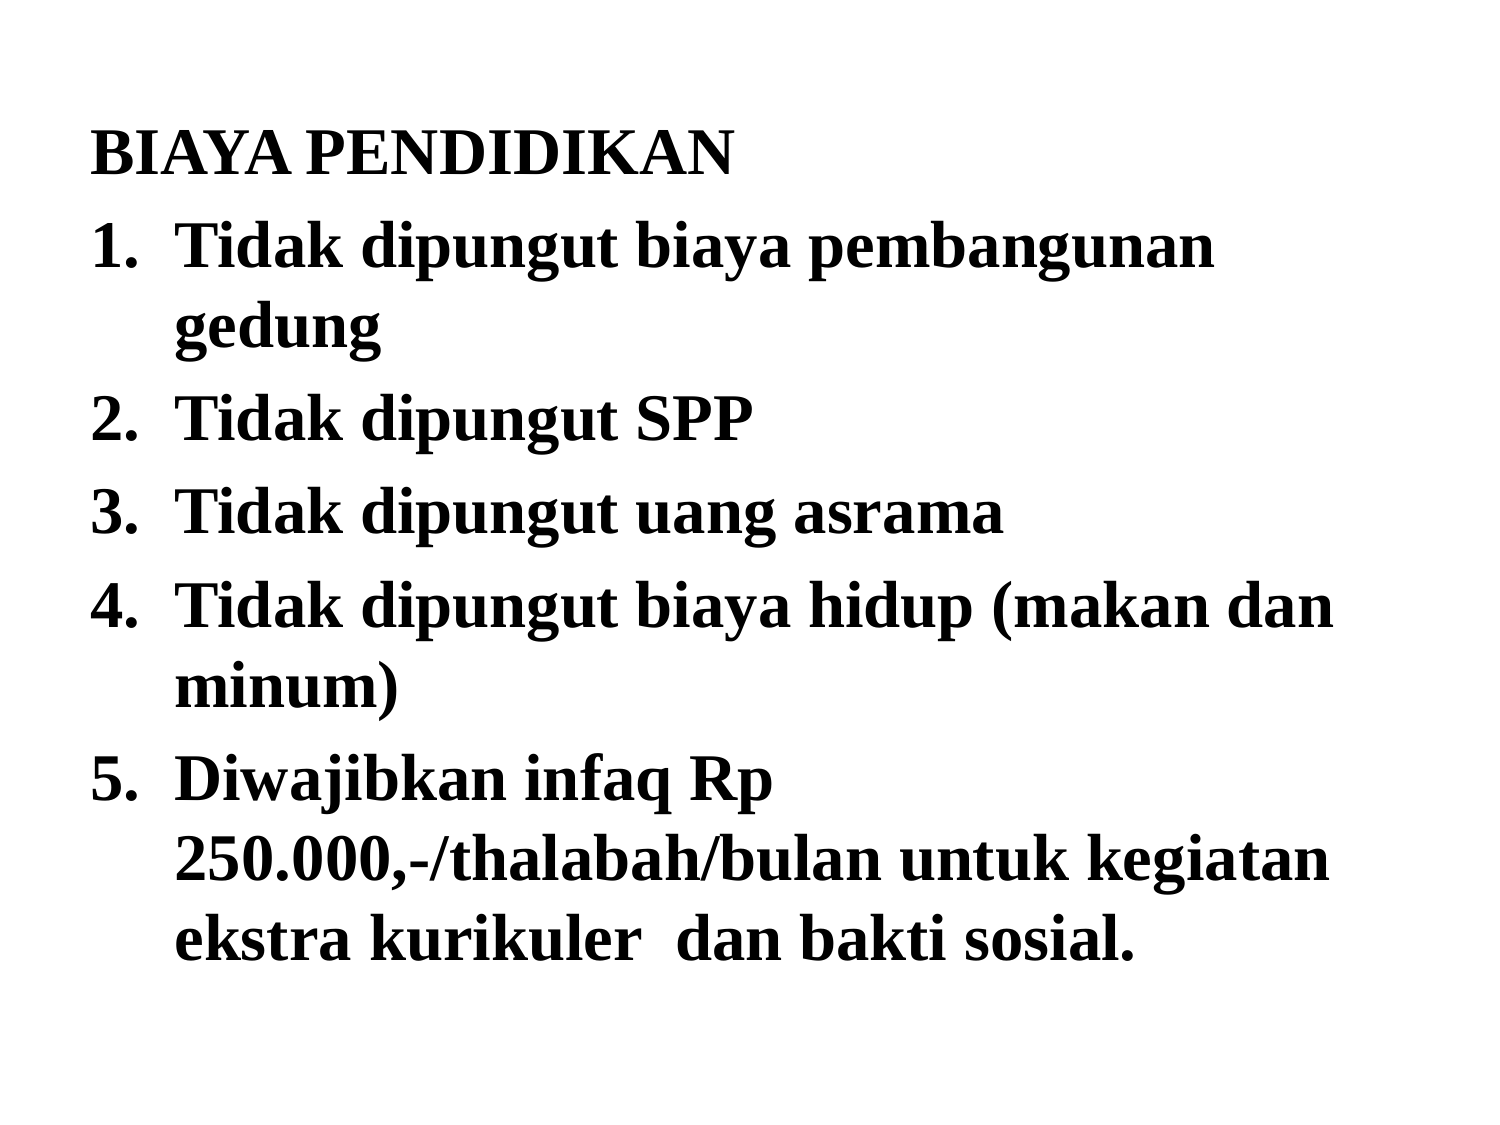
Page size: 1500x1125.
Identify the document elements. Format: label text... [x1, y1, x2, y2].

list BIAYA PENDIDIKAN Tidak dipungut biaya pembangunan gedung Tidak dipungut SPP Tidak dipungut uang asrama Tidak dipungut biaya hidup (makan dan minum) Diwajibkan infaq Rp 250.000,-/thalabah/bulan untuk kegiatan ekstra kurikuler dan bakti sosial. [75, 99, 1425, 1005]
